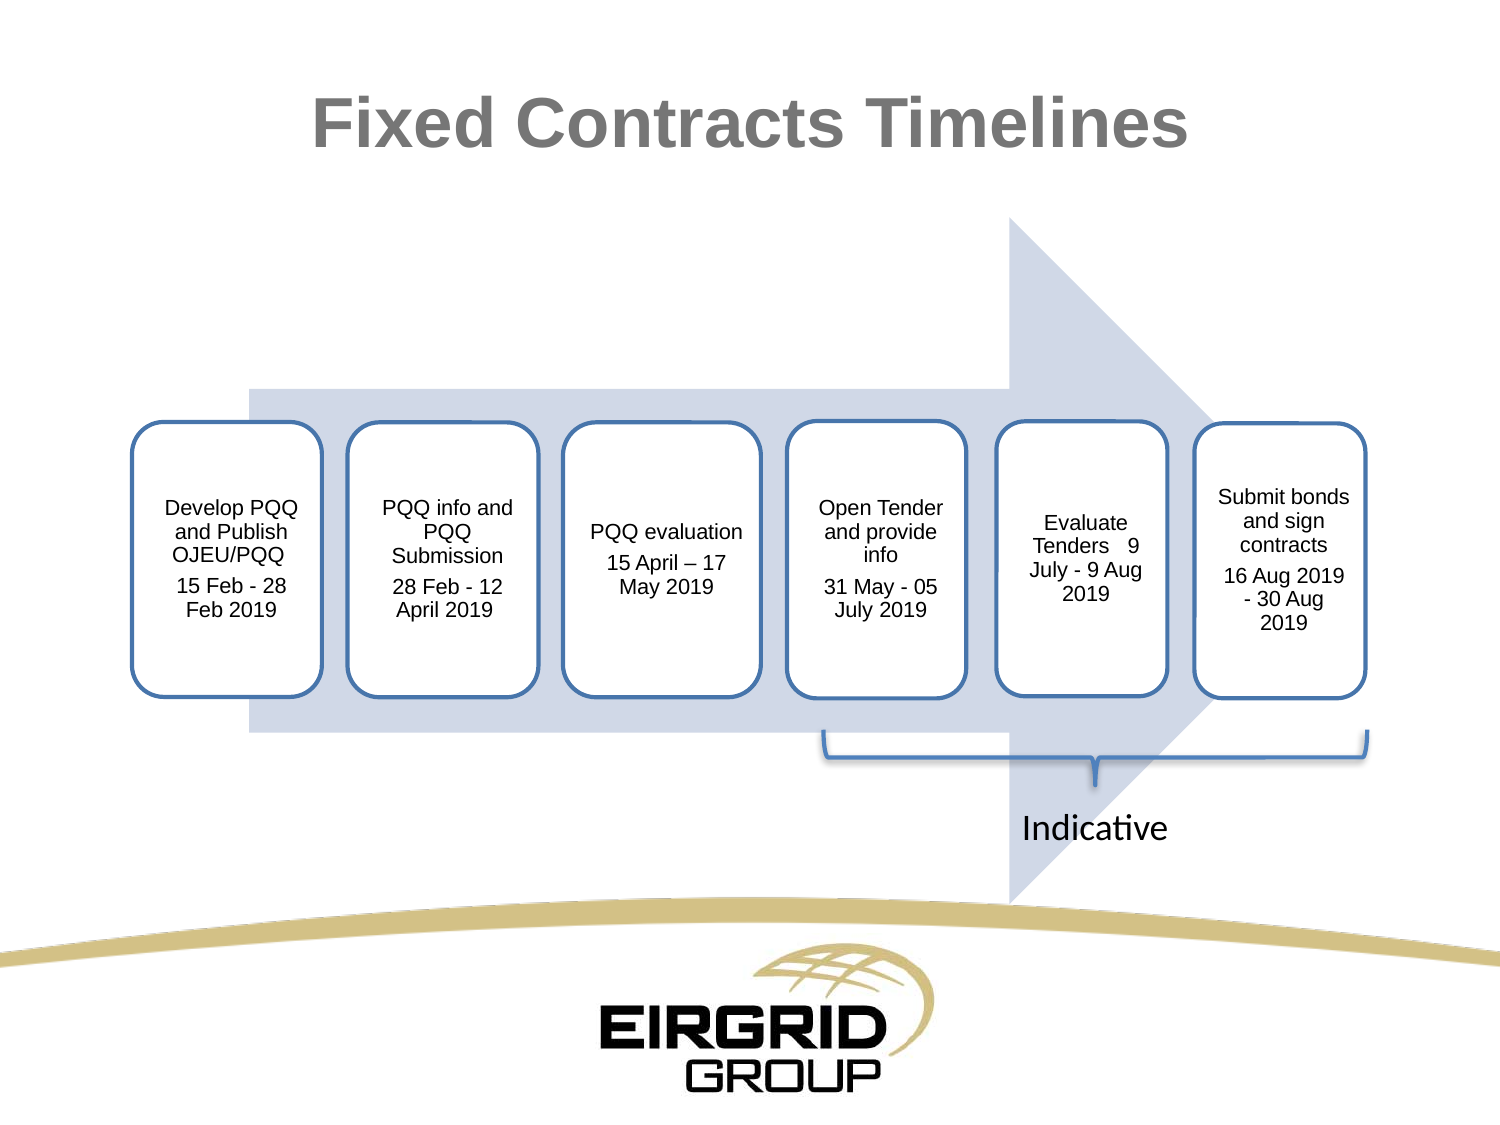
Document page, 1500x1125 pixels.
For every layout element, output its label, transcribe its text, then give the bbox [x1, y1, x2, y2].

picture [556, 1012, 939, 1104]
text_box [125, 216, 1425, 905]
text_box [79, 934, 1080, 1012]
title Fixed Contracts Timelines [33, 40, 1470, 199]
